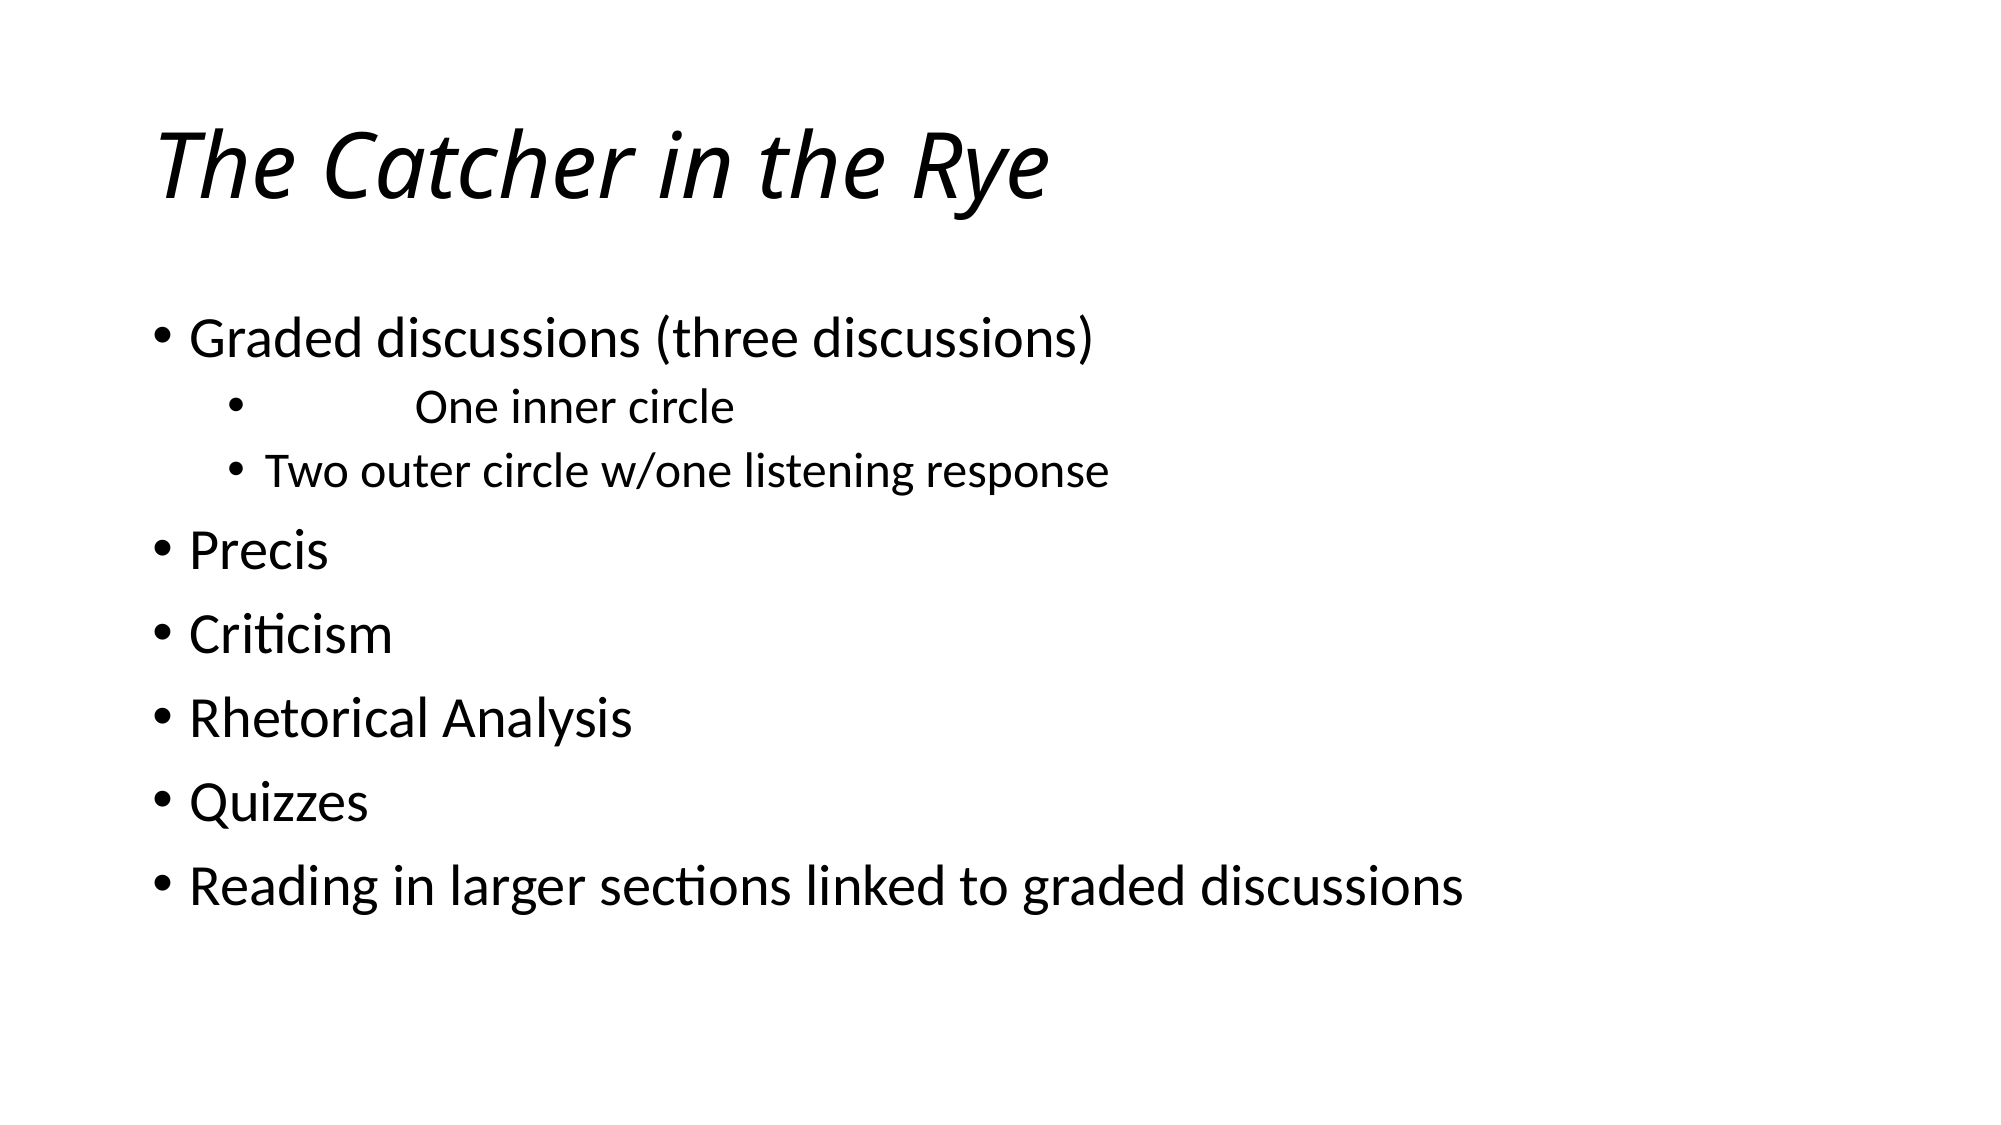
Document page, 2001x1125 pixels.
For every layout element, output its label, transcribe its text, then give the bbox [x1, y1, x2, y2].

title The Catcher in the Rye [137, 59, 1863, 278]
list Graded discussions (three discussions) One inner circle Two outer circle w/one listening response Precis Criticism Rhetorical Analysis Quizzes Reading in larger sections linked to graded discussions [137, 299, 1863, 1014]
